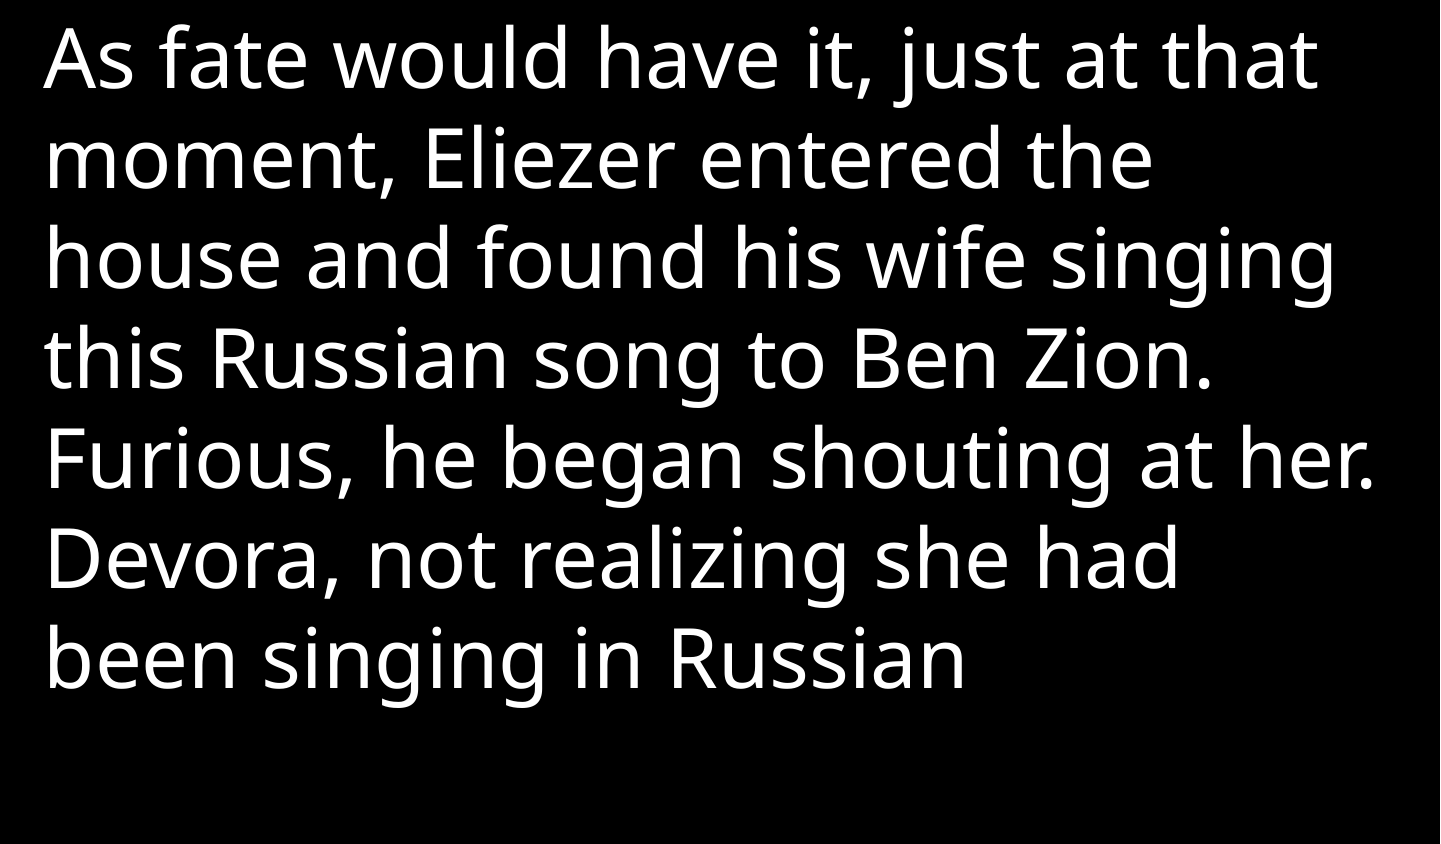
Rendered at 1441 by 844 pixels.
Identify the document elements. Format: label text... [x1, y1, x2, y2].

subtitle As fate would have it, just at that moment, Eliezer entered the house and found his wife singing this Russian song to Ben Zion. Furious, he began shouting at her. Devora, not realizing she had been singing in Russian [32, 0, 1408, 844]
